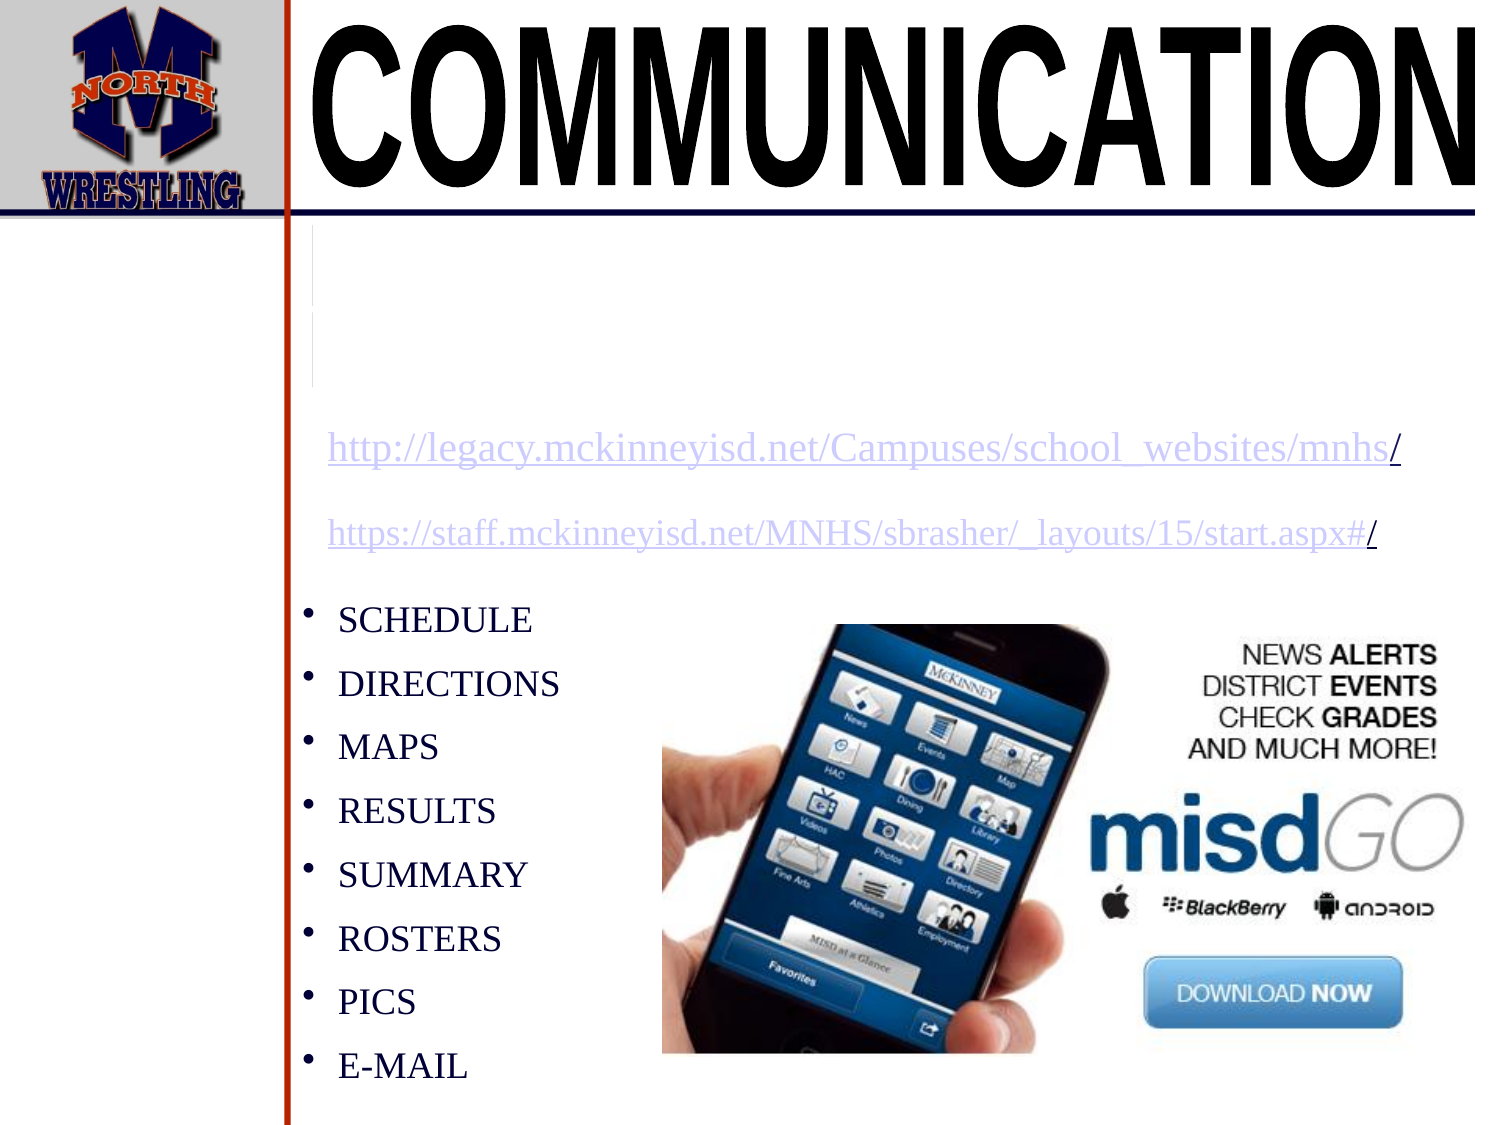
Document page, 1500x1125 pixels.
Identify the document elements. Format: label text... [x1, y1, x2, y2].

text_box http://legacy.mckinneyisd.net/Campuses/school_websites/mnhs/ [312, 412, 1463, 478]
picture [0, 0, 288, 219]
text_box https://staff.mckinneyisd.net/MNHS/sbrasher/_layouts/15/start.aspx#/ [312, 499, 1500, 560]
picture [662, 624, 1469, 1057]
text_box SCHEDULE DIRECTIONS MAPS RESULTS SUMMARY ROSTERS PICS E-MAIL [287, 587, 663, 1094]
